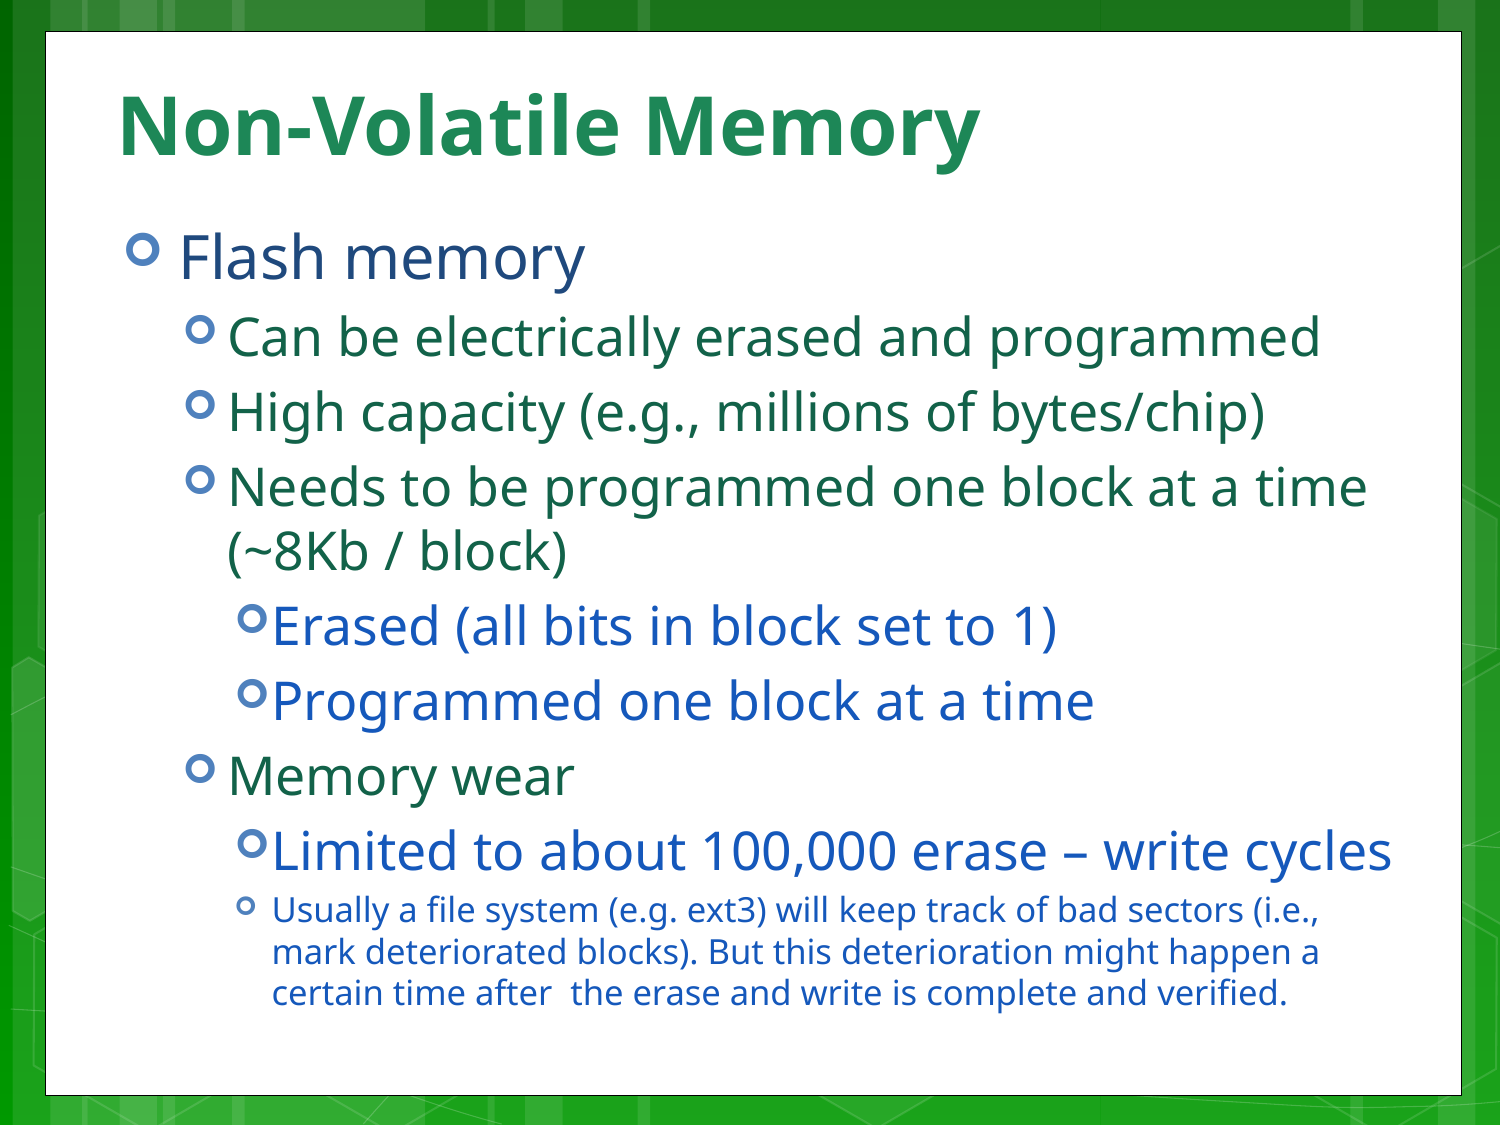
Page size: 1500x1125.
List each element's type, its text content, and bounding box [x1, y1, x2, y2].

list Flash memory Can be electrically erased and programmed High capacity (e.g., millions of bytes/chip) Needs to be programmed one block at a time (~8Kb / block) Erased (all bits in block set to 1) Programmed one block at a time Memory wear Limited to about 100,000 erase – write cycles Usually a file system (e.g. ext3) will keep track of bad sectors (i.e., mark deteriorated blocks). But this deterioration might happen a certain time after the erase and write is complete and verified. [107, 211, 1422, 1071]
title Non-Volatile Memory [101, 66, 1364, 180]
